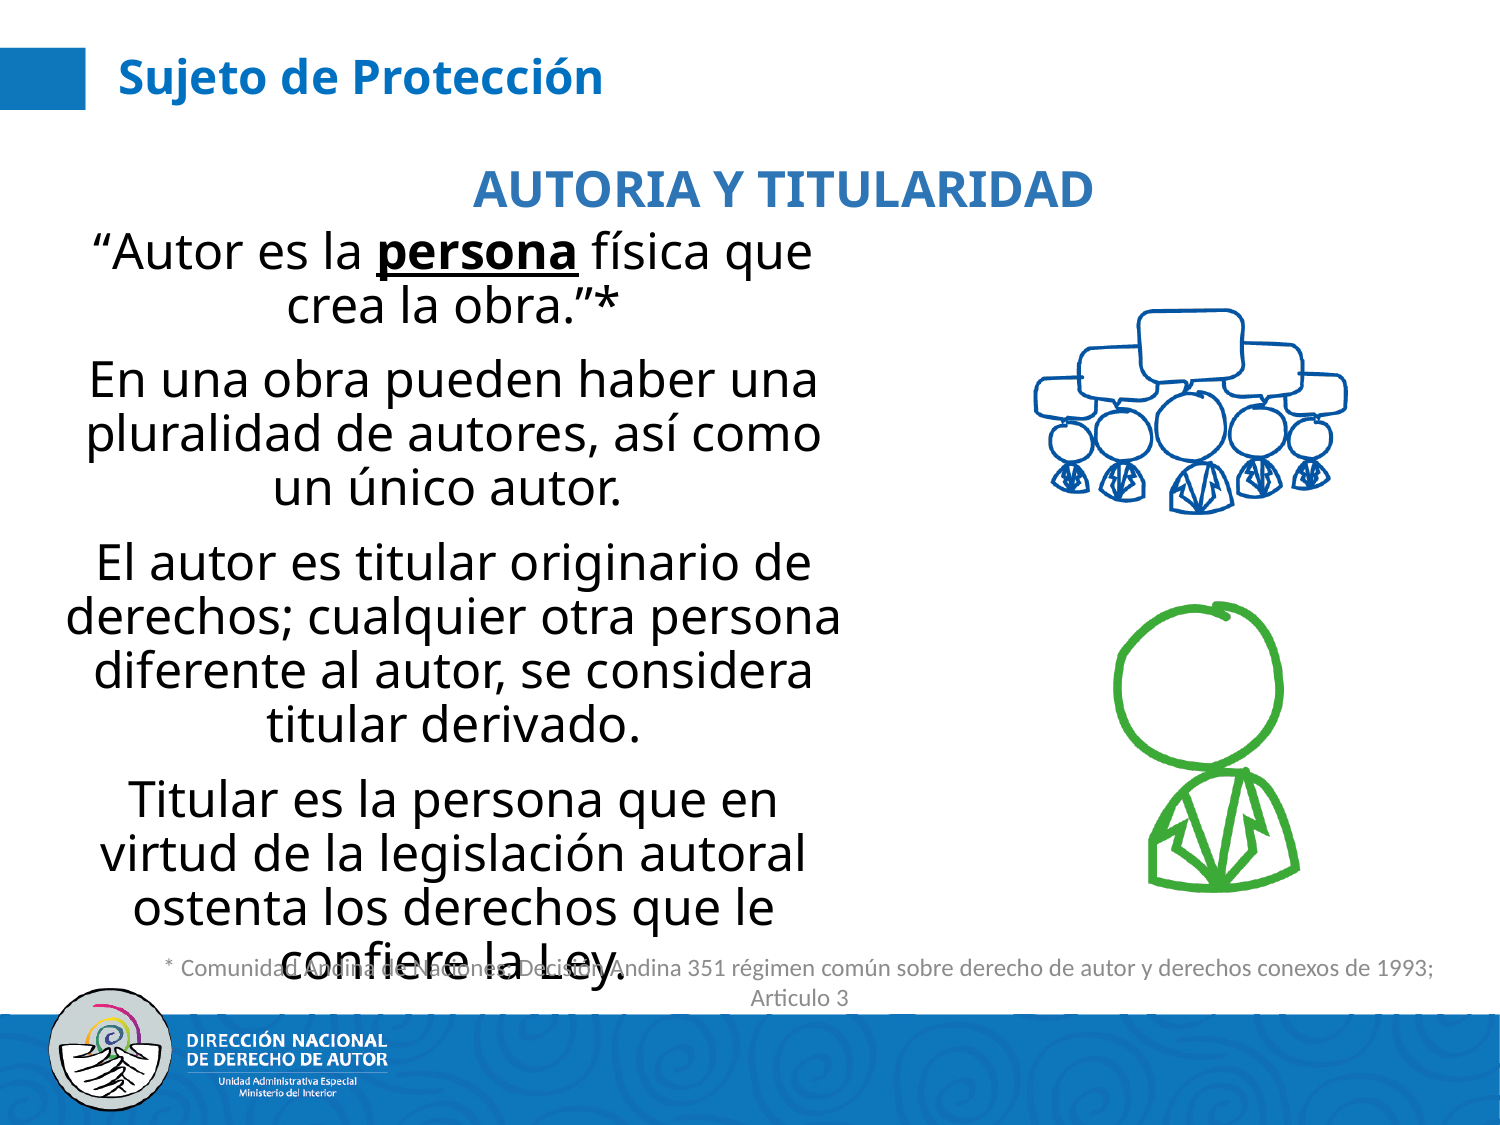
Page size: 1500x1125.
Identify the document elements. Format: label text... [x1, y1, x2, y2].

footer * Comunidad Andina de Naciones; Decisión Andina 351 régimen común sobre derecho de autor y derechos conexos de 1993; Articulo 3 [143, 953, 1457, 1009]
picture [0, 0, 1500, 1125]
title Sujeto de Protección [103, 46, 1397, 113]
text_box AUTORIA Y TITULARIDAD [383, 149, 1186, 225]
subtitle “Autor es la persona física que crea la obra.”* En una obra pueden haber una pluralidad de autores, así como un único autor. El autor es titular originario de derechos; cualquier otra persona diferente al autor, se considera titular derivado. Titular es la persona que en virtud de la legislación autoral ostenta los derechos que le confiere la Ley. [41, 218, 867, 1080]
